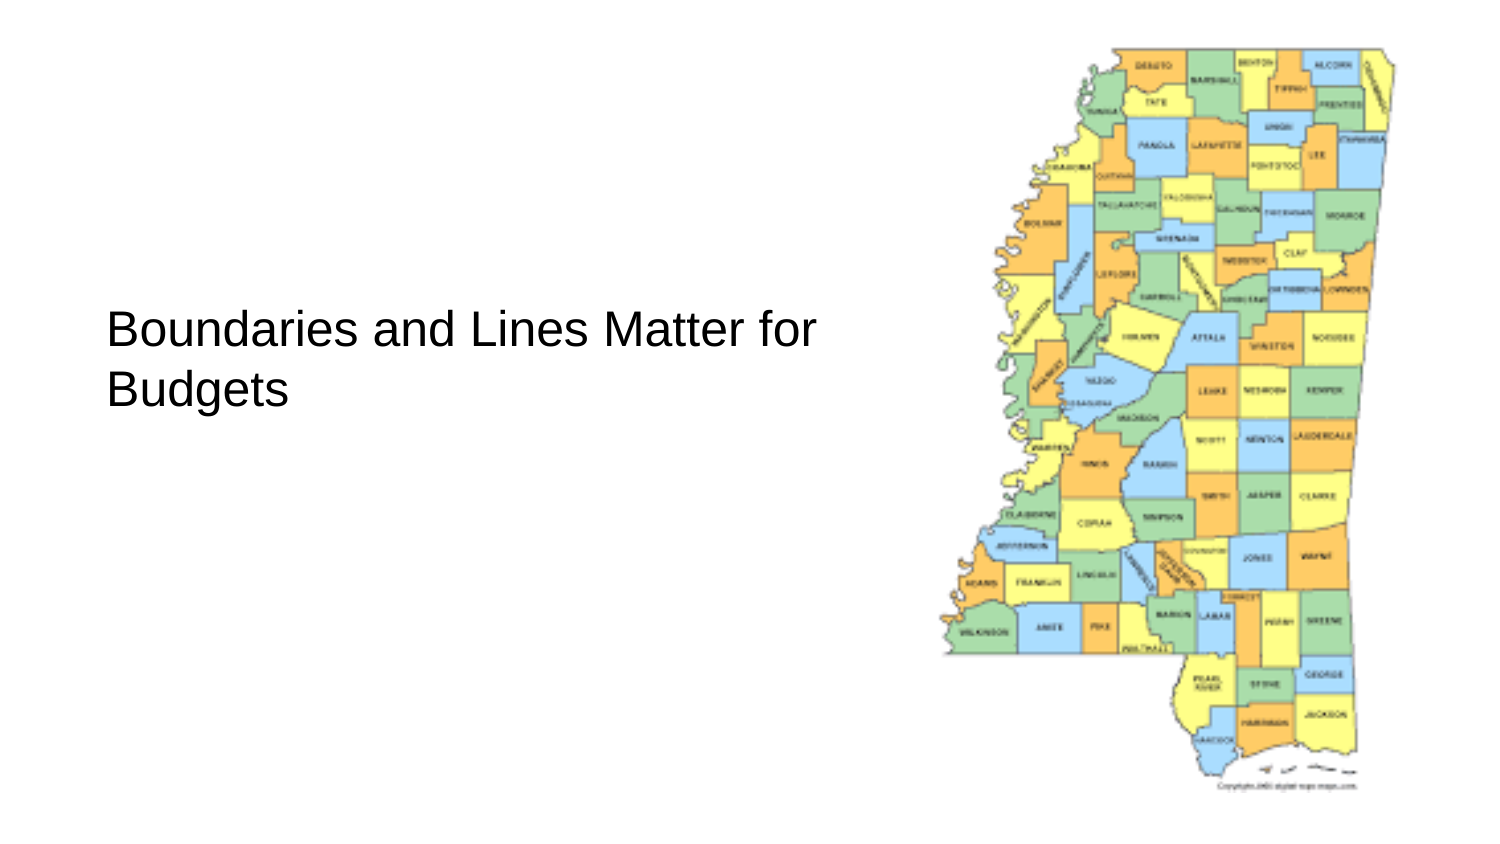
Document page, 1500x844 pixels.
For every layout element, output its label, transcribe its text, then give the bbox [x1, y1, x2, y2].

text_box Boundaries and Lines Matter for Budgets [91, 281, 862, 515]
picture [934, 40, 1407, 793]
